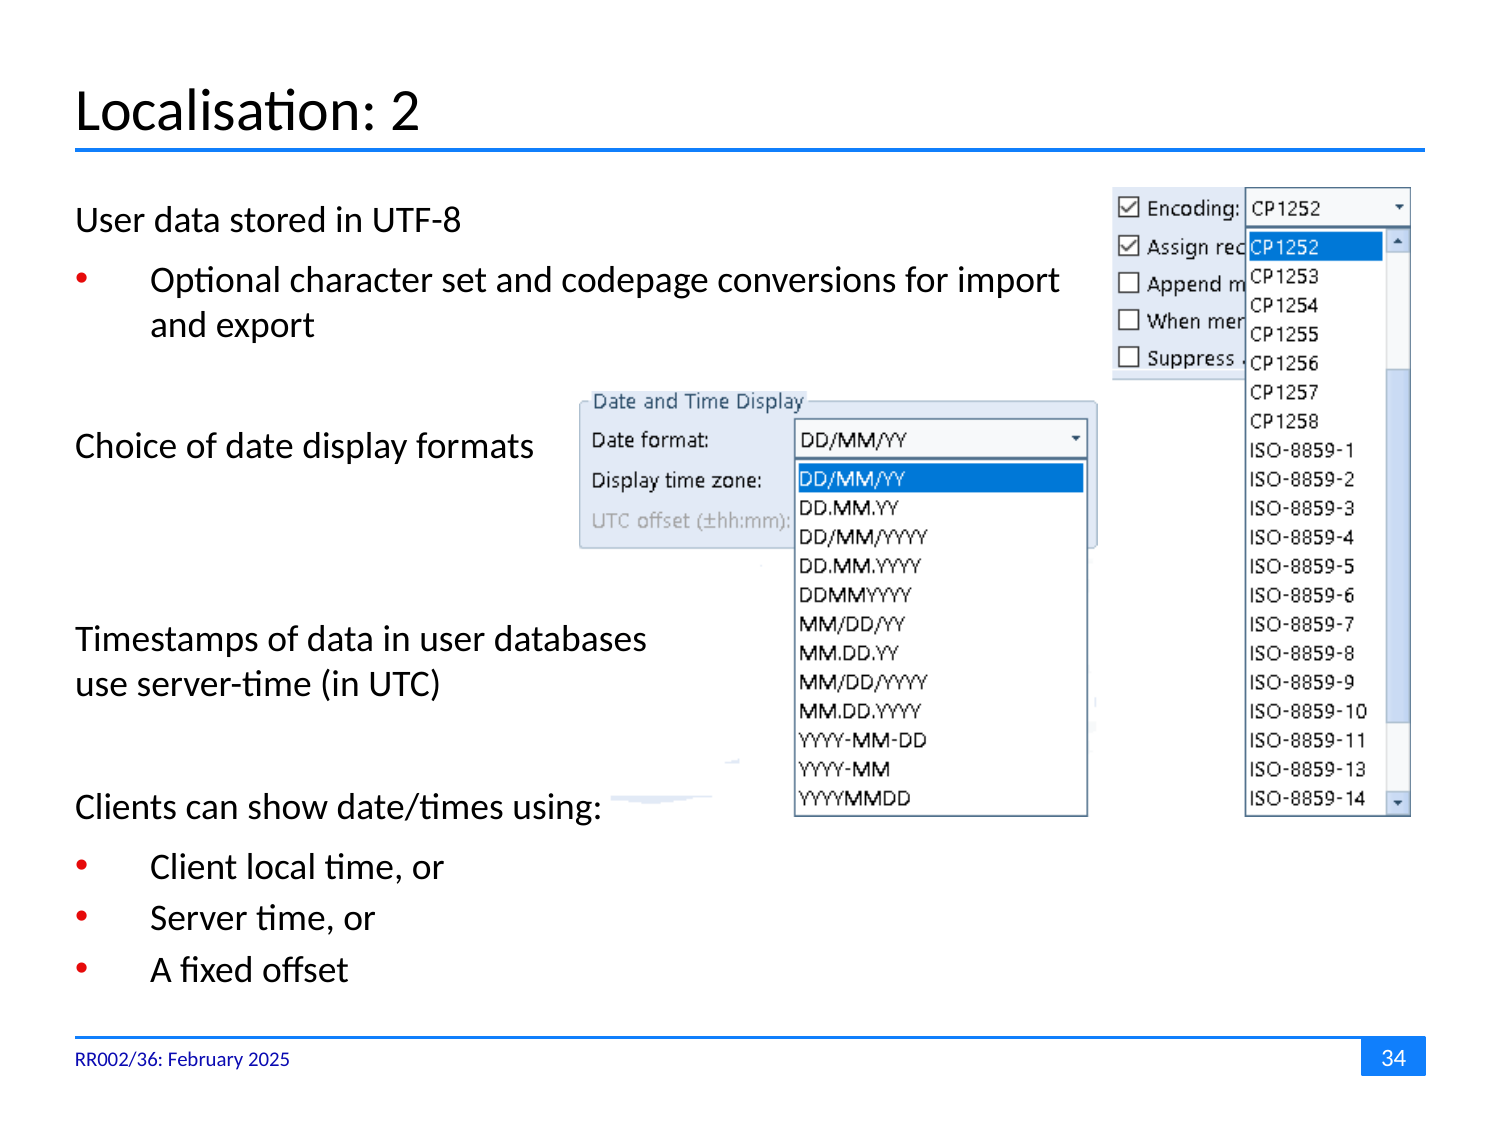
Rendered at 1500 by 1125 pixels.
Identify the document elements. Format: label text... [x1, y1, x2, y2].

title Localisation: 2 [75, 62, 1425, 150]
picture [579, 391, 1099, 818]
list User data stored in UTF-8 Optional character set and codepage conversions for import and export Choice of date display formats Timestamps of data in user databases use server-time (in UTC) Clients can show date/times using: Client local time, or Server time, or A fixed offset [75, 187, 1425, 1005]
picture [1112, 187, 1412, 818]
